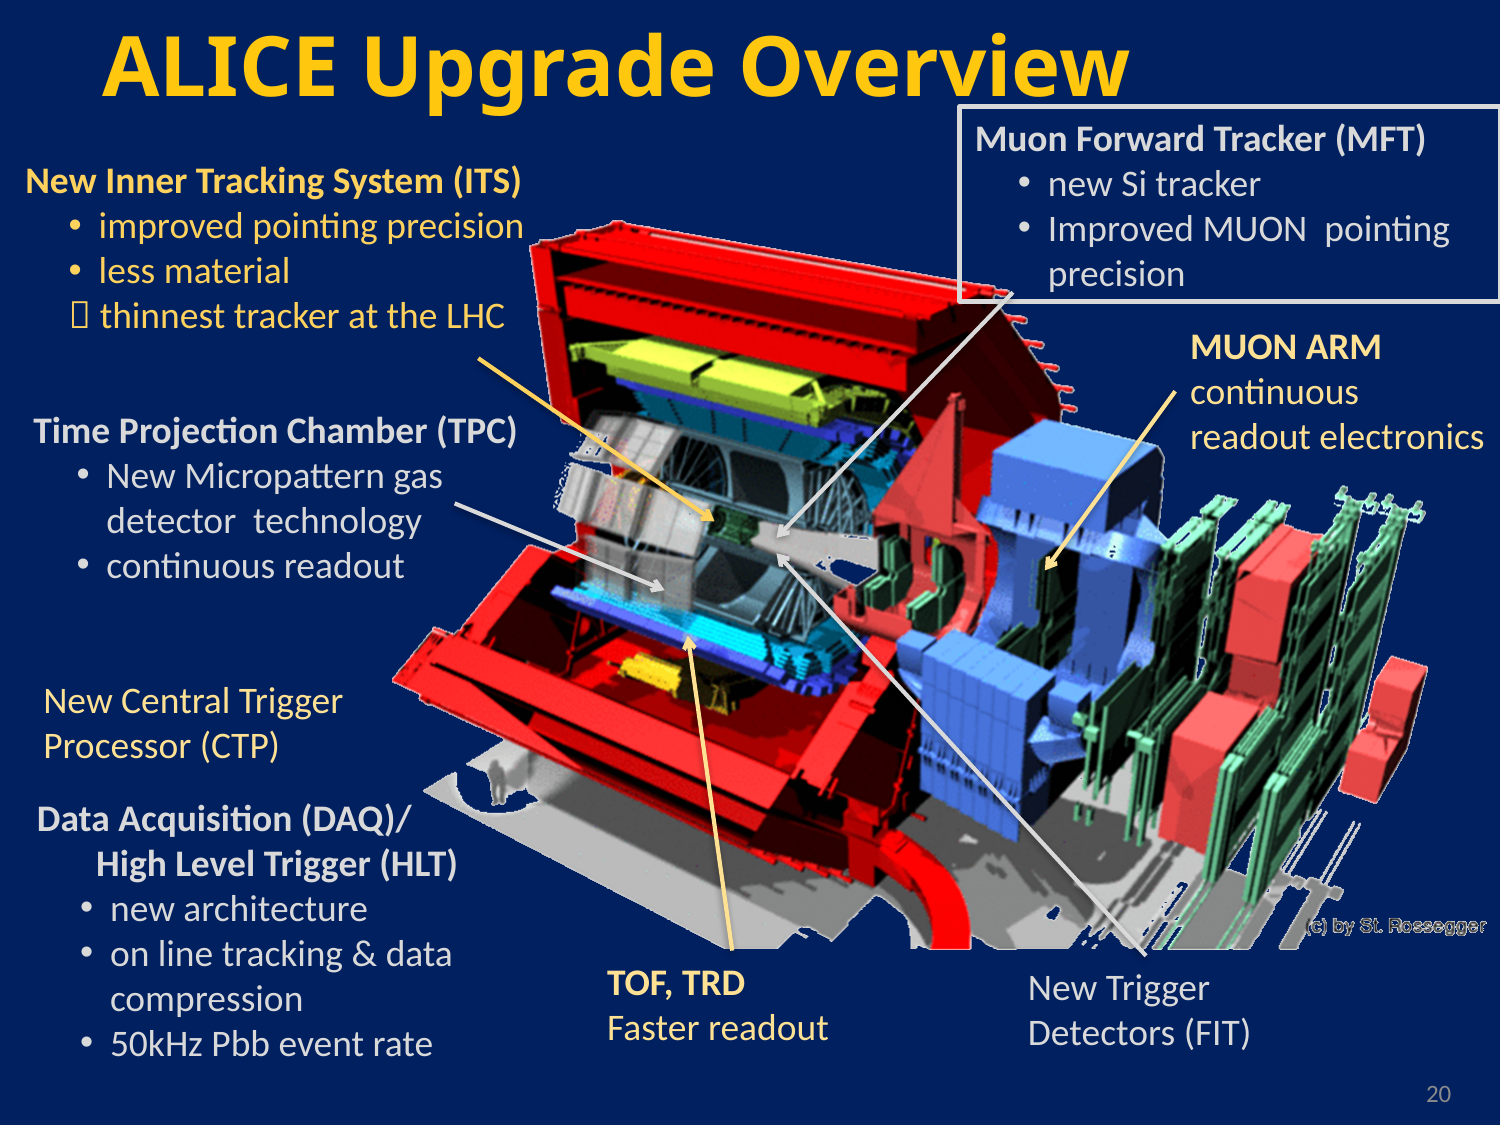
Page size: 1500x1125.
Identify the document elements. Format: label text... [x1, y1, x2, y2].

slide_number 20 [1345, 1062, 1467, 1108]
picture [307, 113, 1500, 951]
text_box Muon Forward Tracker (MFT) new Si tracker Improved MUON pointing precision [959, 106, 1500, 111]
text_box TOF, TRD Faster readout [592, 960, 962, 1056]
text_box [776, 553, 1147, 956]
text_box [687, 635, 733, 951]
title ALICE Upgrade Overview [87, 4, 1317, 121]
text_box New Trigger Detectors (FIT) [1012, 960, 1280, 1061]
text_box New Inner Tracking System (ITS) improved pointing precision less material  thinnest tracker at the LHC [10, 148, 301, 344]
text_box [776, 292, 1013, 538]
text_box New Central Trigger Processor (CTP) [28, 669, 301, 774]
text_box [1044, 391, 1176, 571]
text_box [478, 358, 715, 522]
text_box Data Acquisition (DAQ)/ High Level Trigger (HLT) new architecture on line tracking & data compression 50kHz Pbb event rate [21, 786, 564, 1072]
text_box Time Projection Chamber (TPC) New Micropattern gas detector technology continuous readout [18, 398, 301, 654]
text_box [454, 503, 665, 591]
